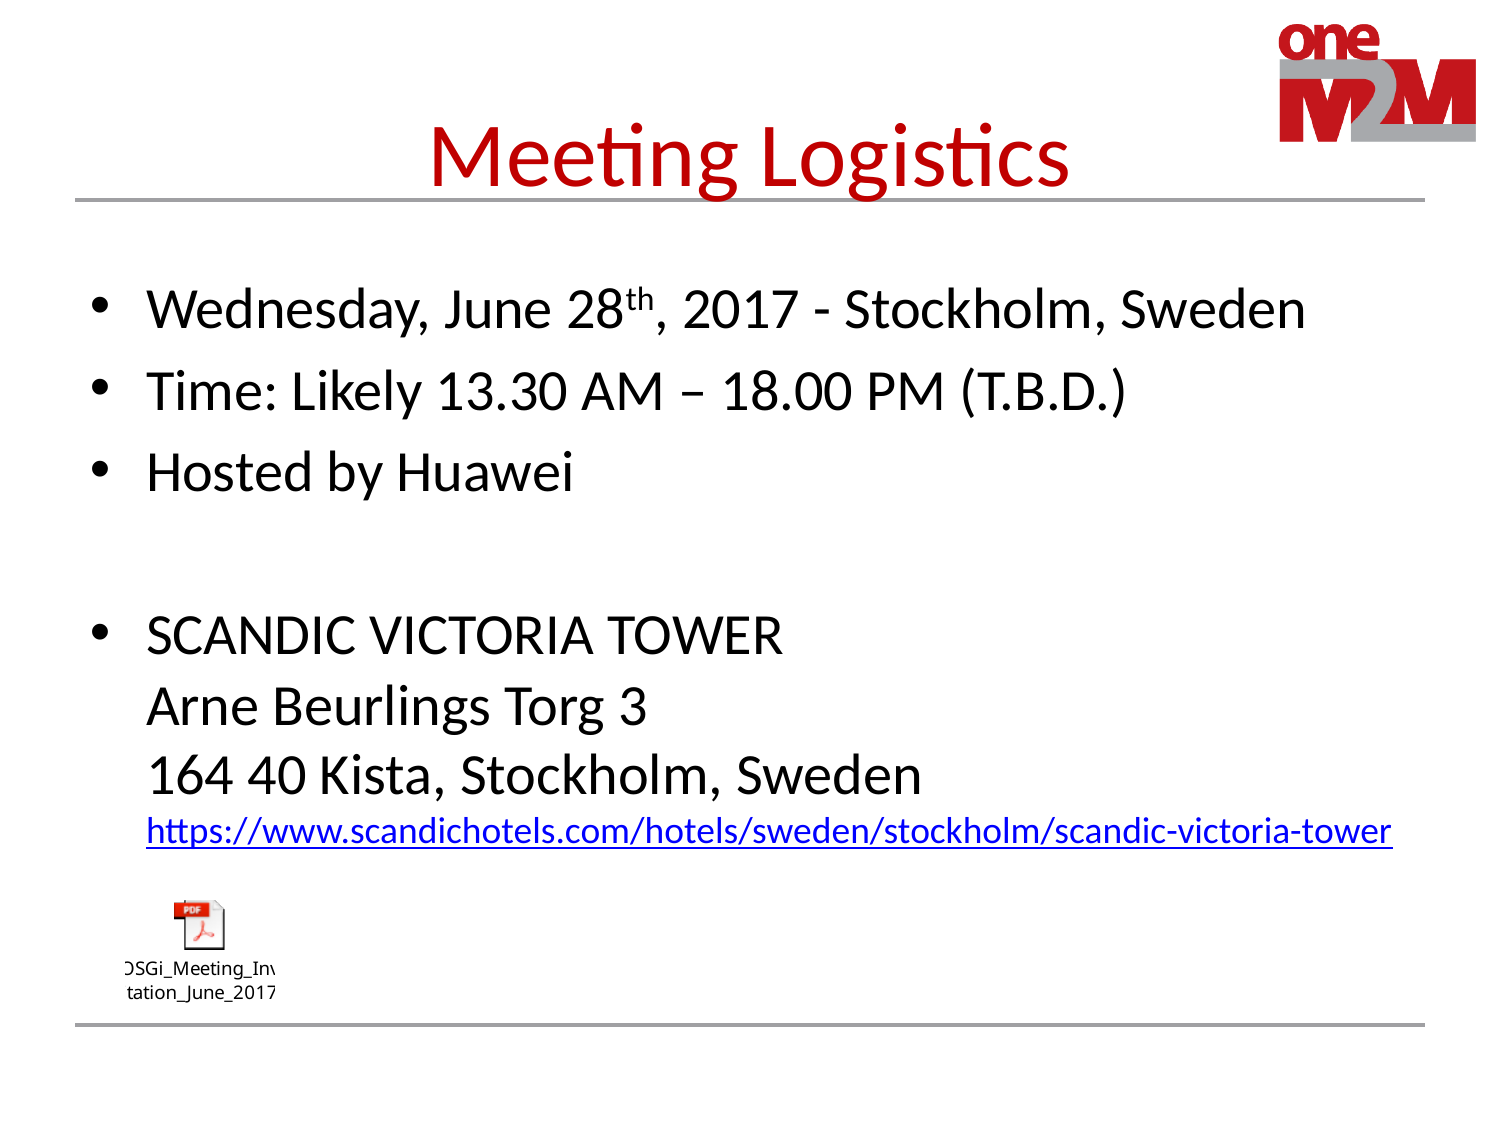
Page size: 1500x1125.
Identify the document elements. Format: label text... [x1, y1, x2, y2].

picture [1254, 0, 1500, 168]
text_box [124, 899, 276, 1031]
list Wednesday, June 28th, 2017 - Stockholm, Sweden Time: Likely 13.30 AM – 18.00 PM (T.B.D.) Hosted by Huawei SCANDIC VICTORIA TOWER Arne Beurlings Torg 3 164 40 Kista, Stockholm, Sweden https://www.scandichotels.com/hotels/sweden/stockholm/scandic-victoria-tower [75, 262, 1425, 1005]
title Meeting Logistics [75, 87, 1425, 262]
